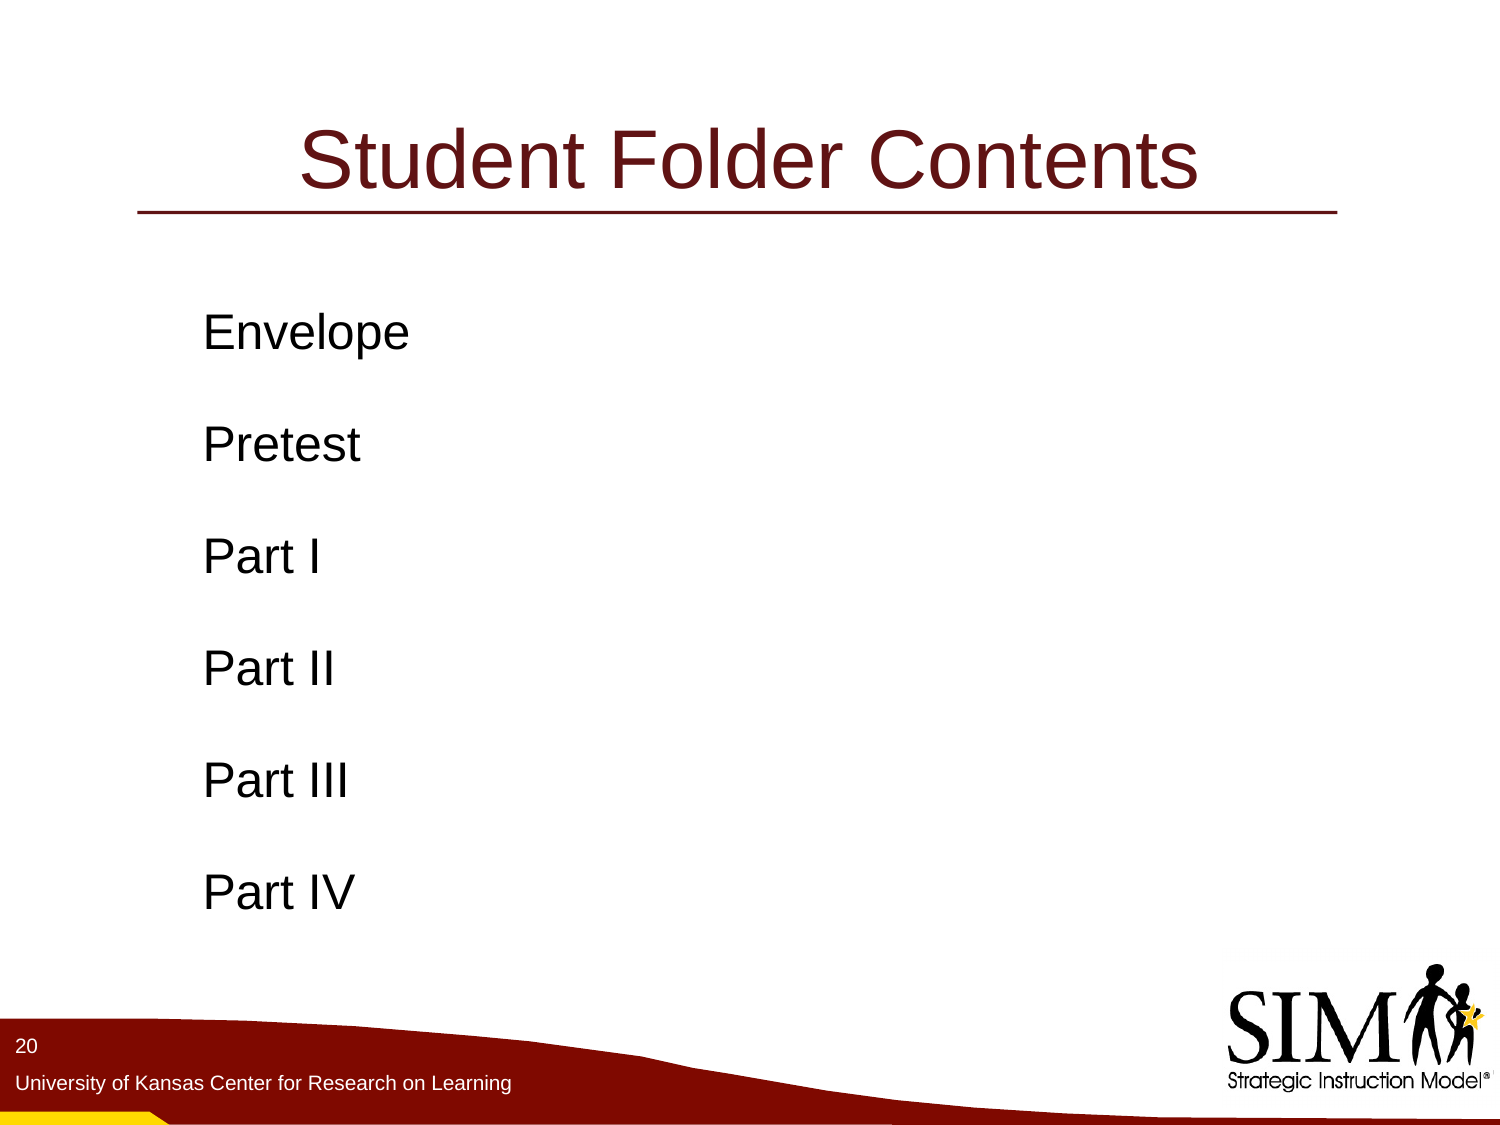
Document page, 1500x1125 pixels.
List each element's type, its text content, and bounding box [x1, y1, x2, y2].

slide_number 20 [0, 1024, 313, 1062]
picture [1222, 948, 1500, 1108]
list Envelope Pretest Part I Part II Part III Part IV [112, 249, 1388, 900]
title Student Folder Contents [112, 75, 1388, 213]
footer University of Kansas Center for Research on Learning [0, 1062, 626, 1101]
